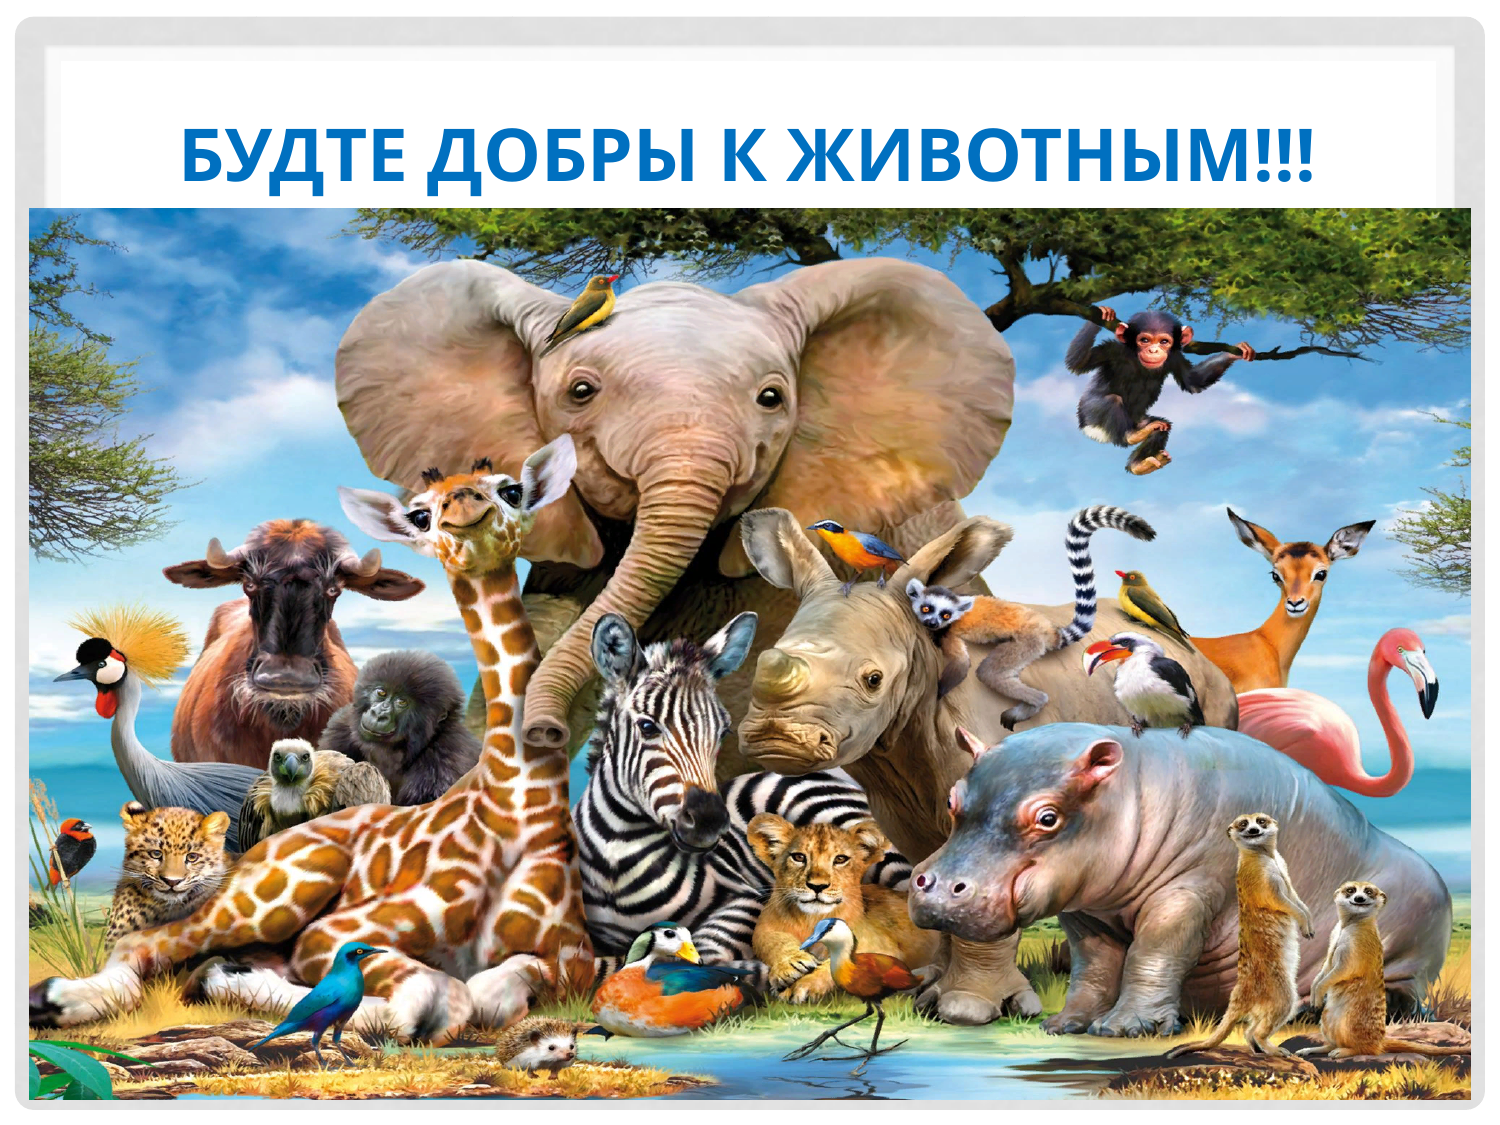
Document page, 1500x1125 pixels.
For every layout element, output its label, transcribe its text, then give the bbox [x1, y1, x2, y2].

title Будте добры к животным!!! [69, 66, 1425, 207]
picture [29, 207, 1471, 1100]
